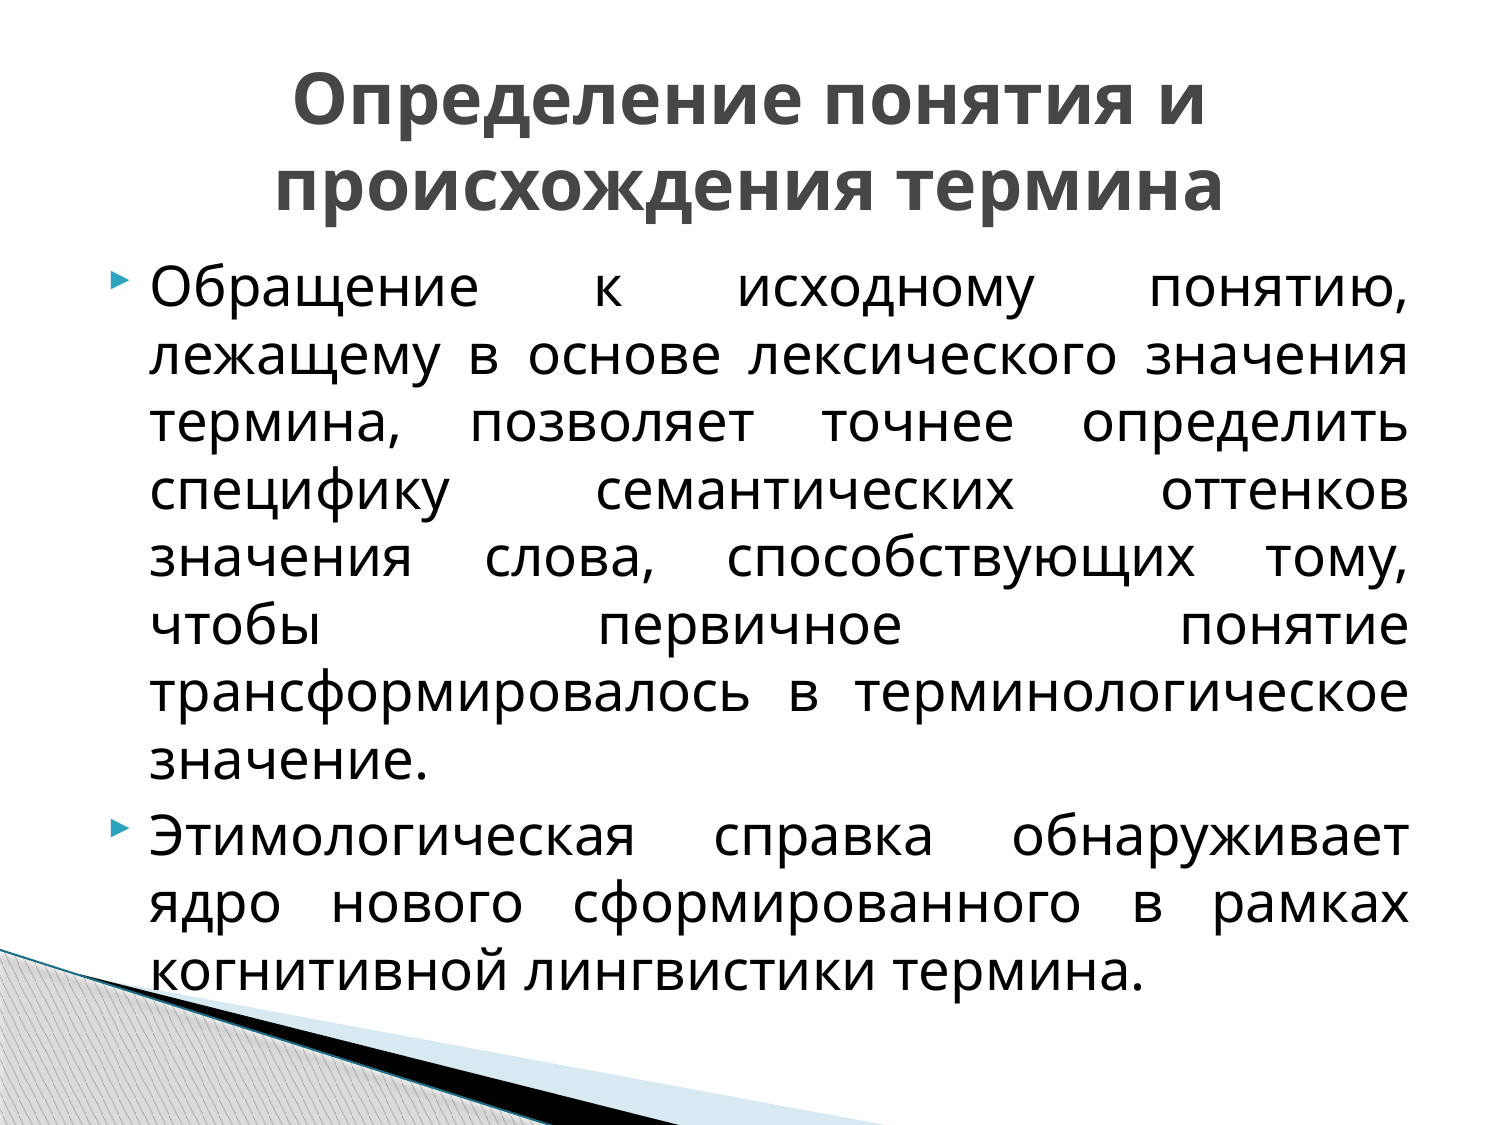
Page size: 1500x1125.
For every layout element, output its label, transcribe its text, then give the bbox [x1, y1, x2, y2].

list Обращение к исходному понятию, лежащему в основе лексического значения термина, позволяет точнее определить специфику семантических оттенков значения слова, способствующих тому, чтобы первичное понятие трансформировалось в терминологическое значение. Этимологическая справка обнаруживает ядро нового сформированного в рамках когнитивной лингвистики термина. [75, 243, 1425, 1050]
title Определение понятия и происхождения термина [75, 45, 1425, 233]
